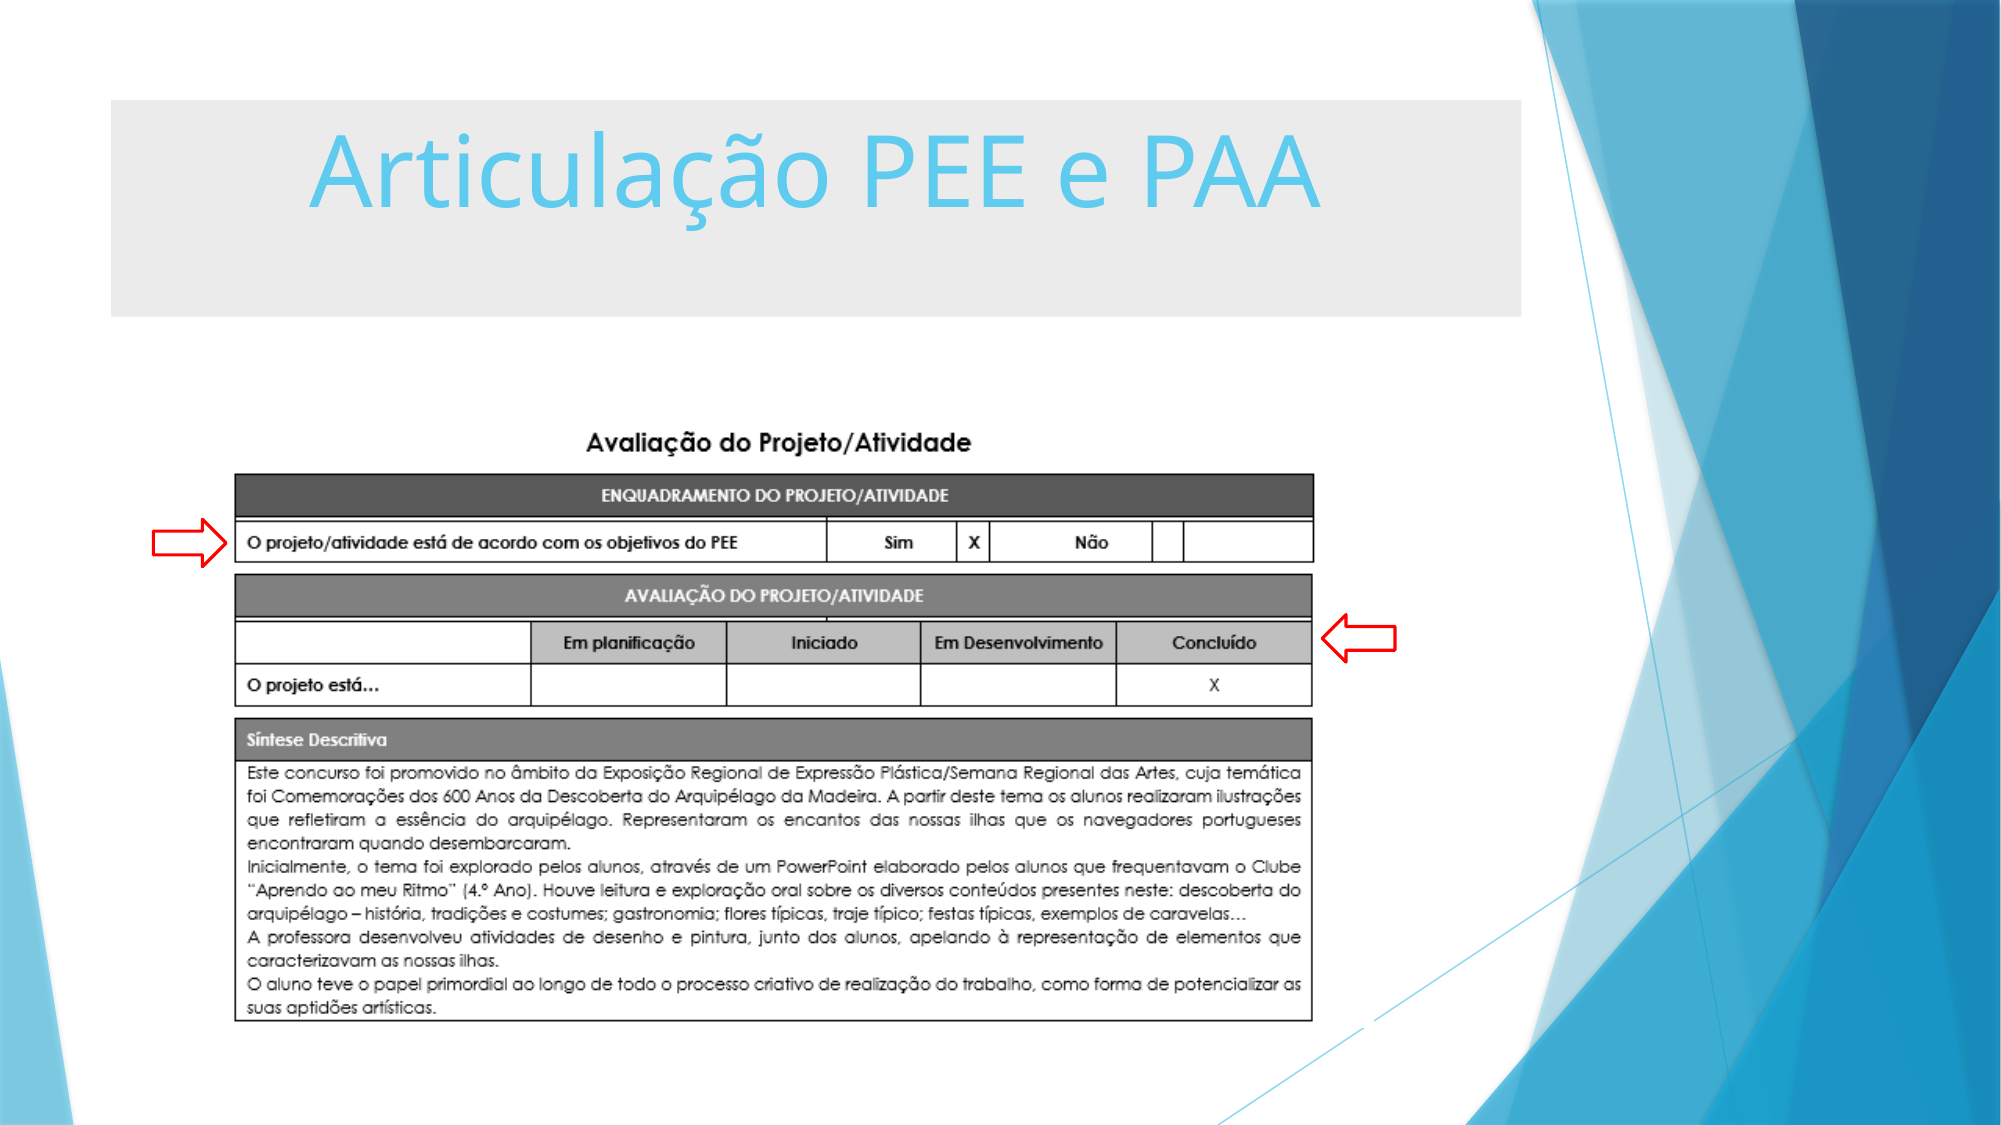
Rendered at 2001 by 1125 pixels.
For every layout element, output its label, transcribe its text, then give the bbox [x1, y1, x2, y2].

text_box [1379, 624, 1397, 652]
title Articulação PEE e PAA [111, 99, 1522, 317]
text_box [151, 529, 200, 557]
picture [205, 418, 1374, 1028]
